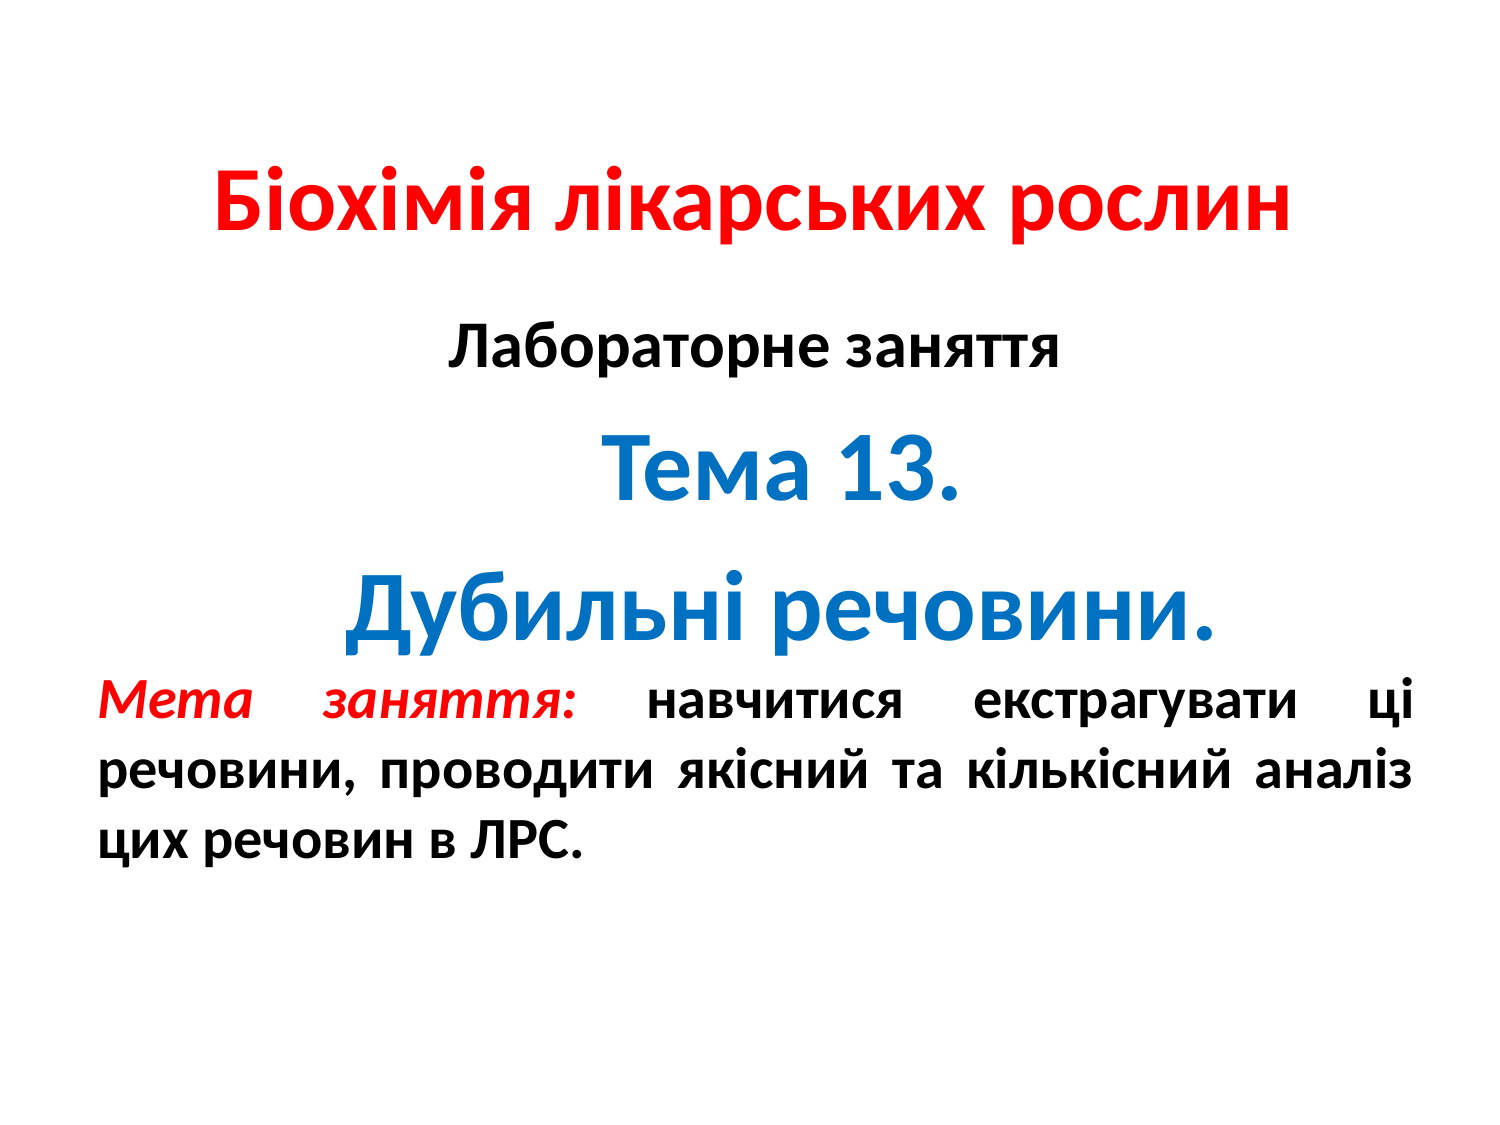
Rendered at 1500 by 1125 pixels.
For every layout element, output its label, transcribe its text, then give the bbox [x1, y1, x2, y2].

subtitle Лабораторне заняття Тема 13. Дубильні речовини. Мета заняття: навчитися екстрагувати ці речовини, проводити якісний та кількісний аналіз цих речовин в ЛРС. [82, 292, 1430, 1032]
title Біохімія лікарських рослин [117, 128, 1393, 258]
